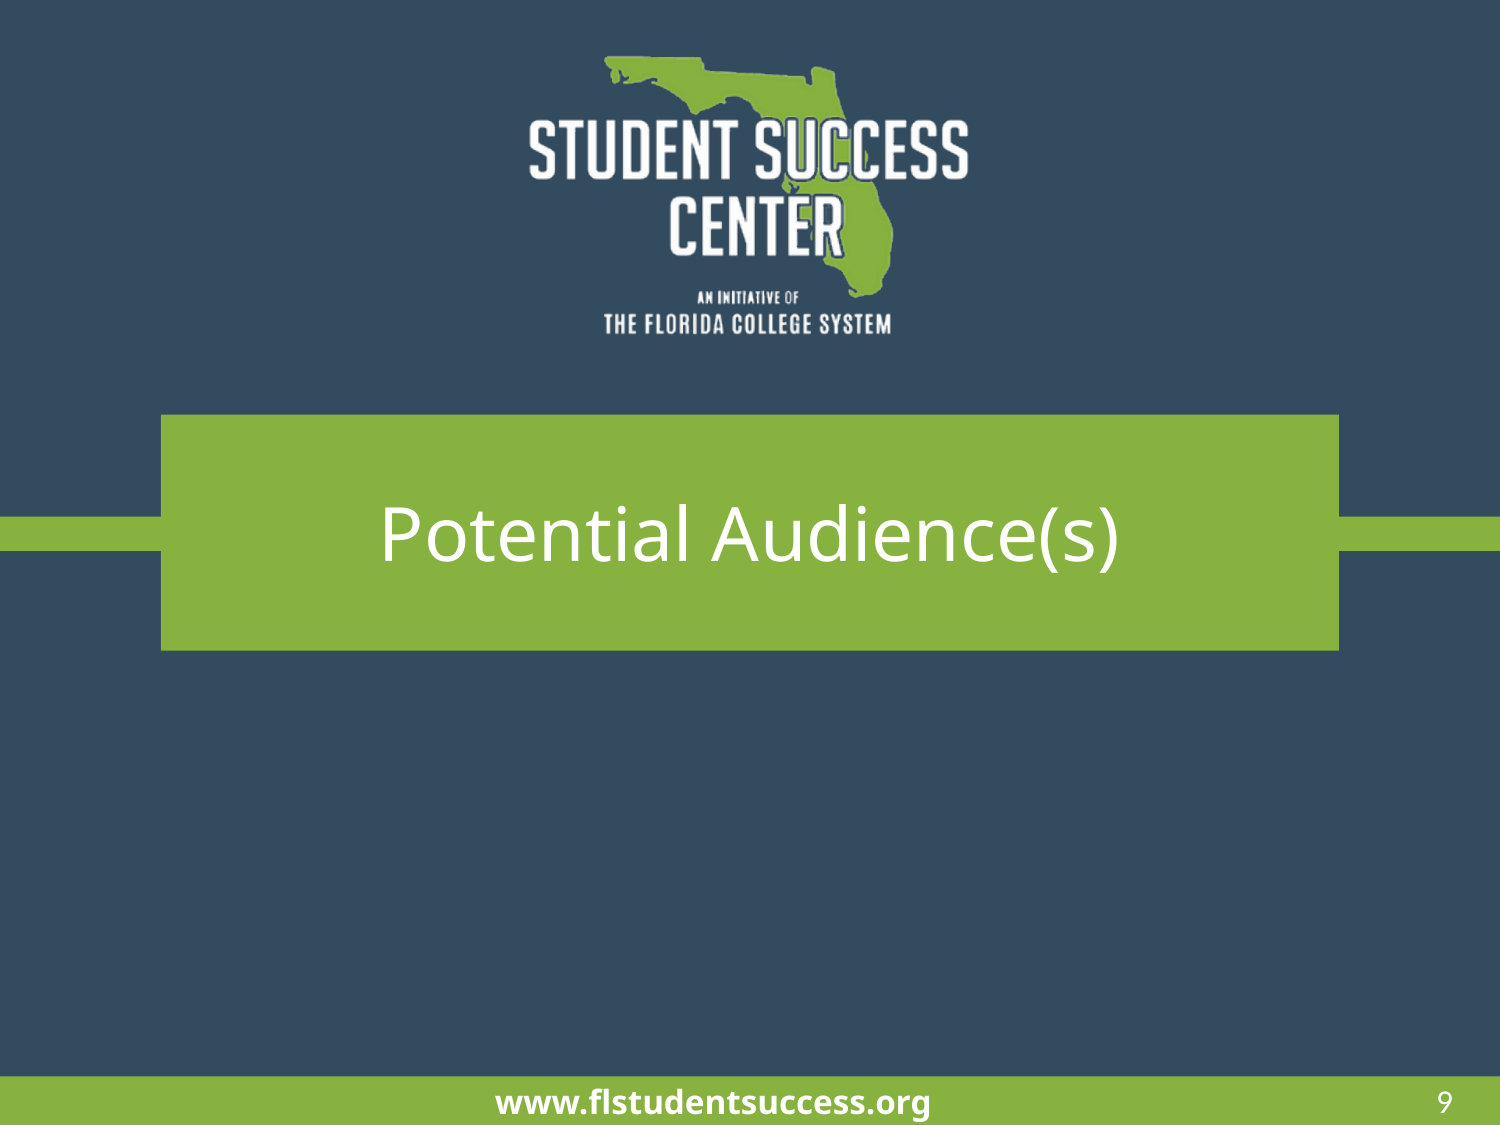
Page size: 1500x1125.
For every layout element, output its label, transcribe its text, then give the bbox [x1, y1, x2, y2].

picture [513, 33, 987, 349]
title Potential Audience(s) [173, 448, 1325, 626]
